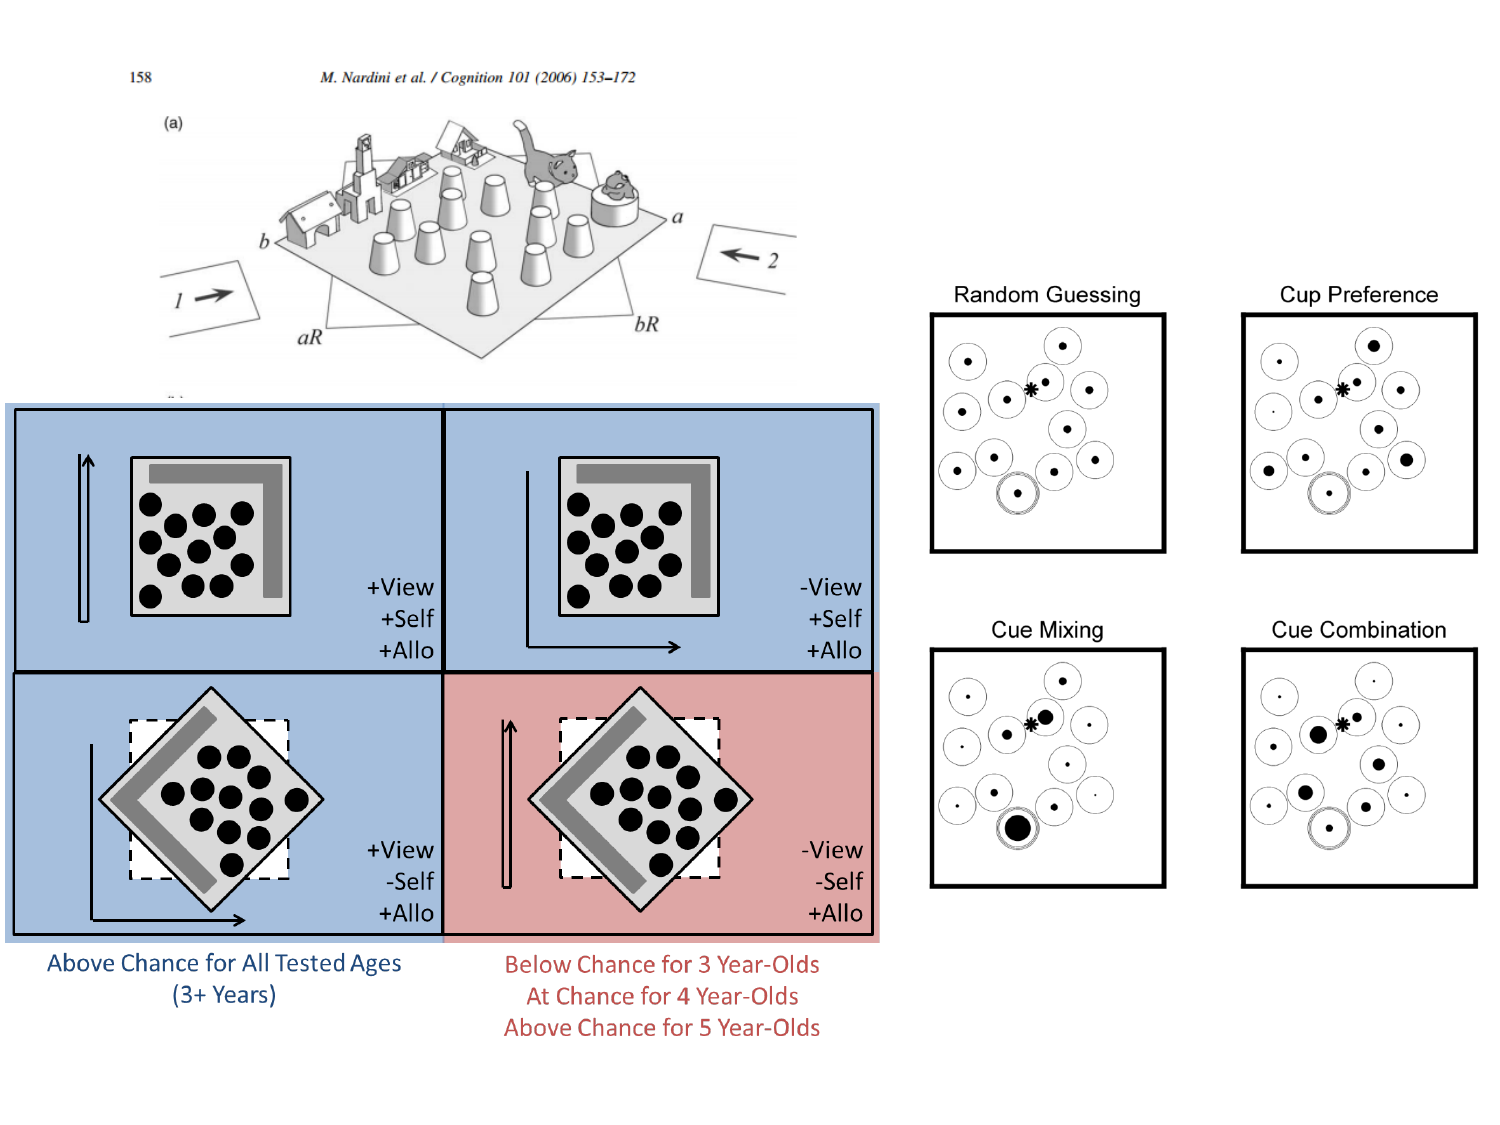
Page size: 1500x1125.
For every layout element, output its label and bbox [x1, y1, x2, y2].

picture [925, 278, 1483, 894]
picture [5, 403, 880, 1059]
picture [124, 55, 822, 398]
